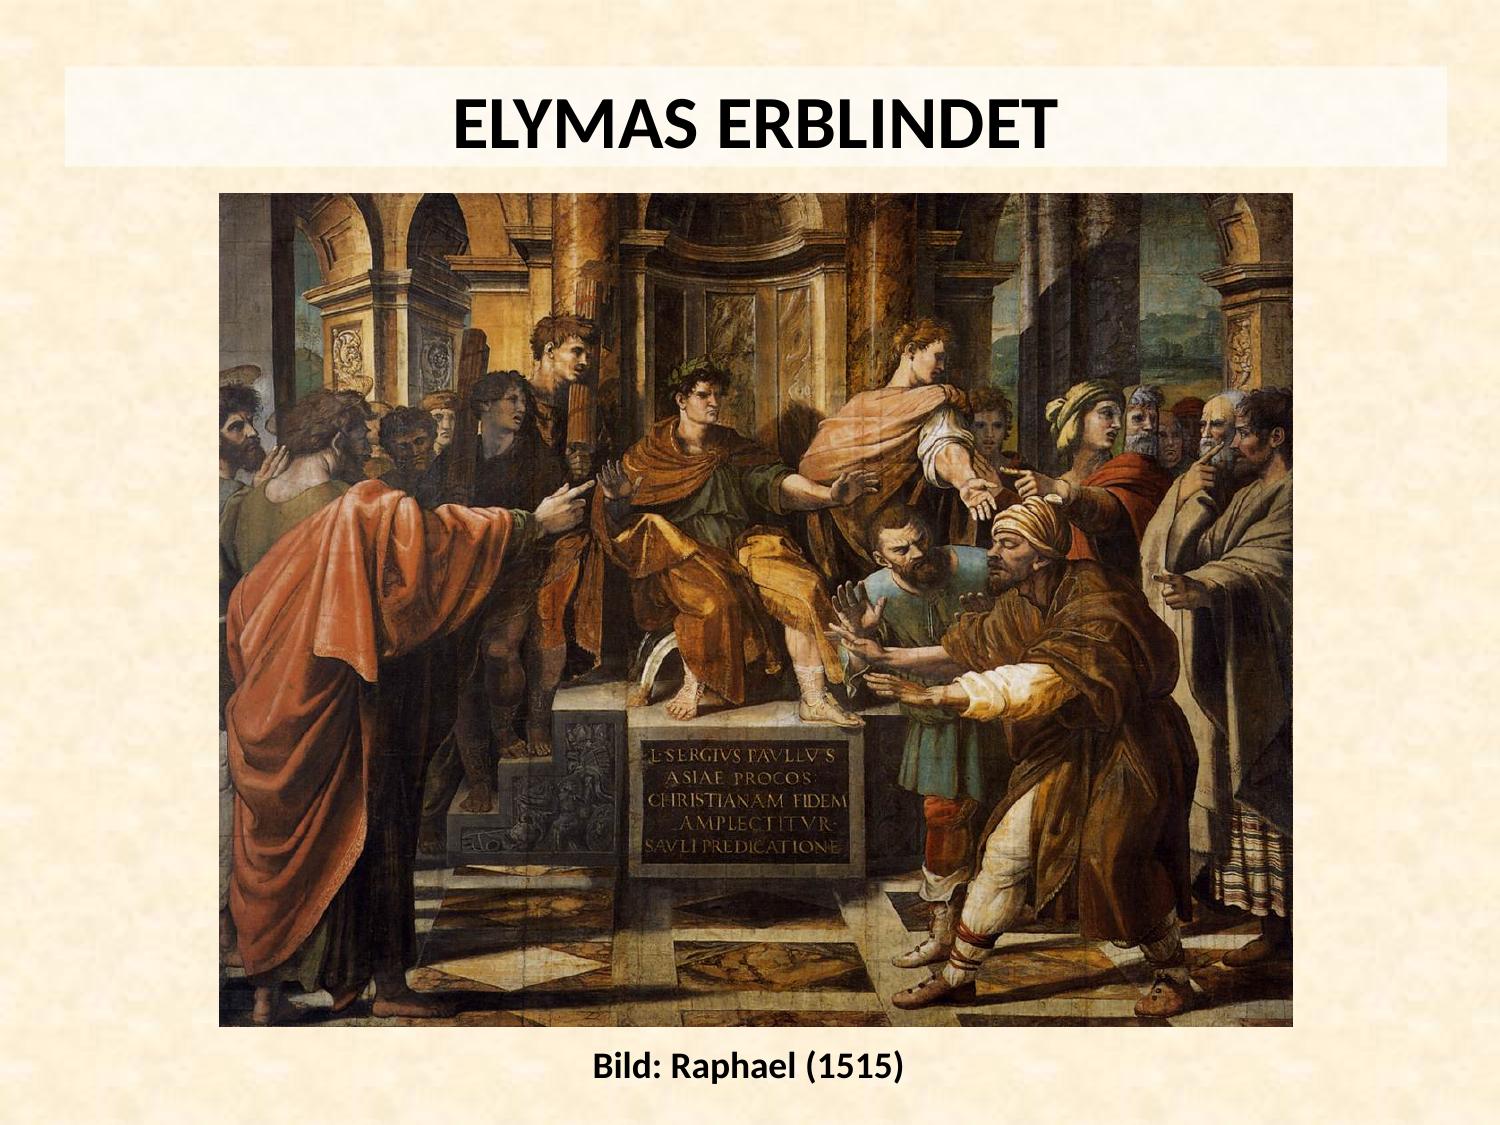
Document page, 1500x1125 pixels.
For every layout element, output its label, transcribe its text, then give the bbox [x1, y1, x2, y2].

picture [0, 0, 1500, 1125]
text_box ELYMAS ERBLINDET [64, 66, 1447, 167]
text_box Bild: Raphael (1515) [51, 1033, 1446, 1094]
